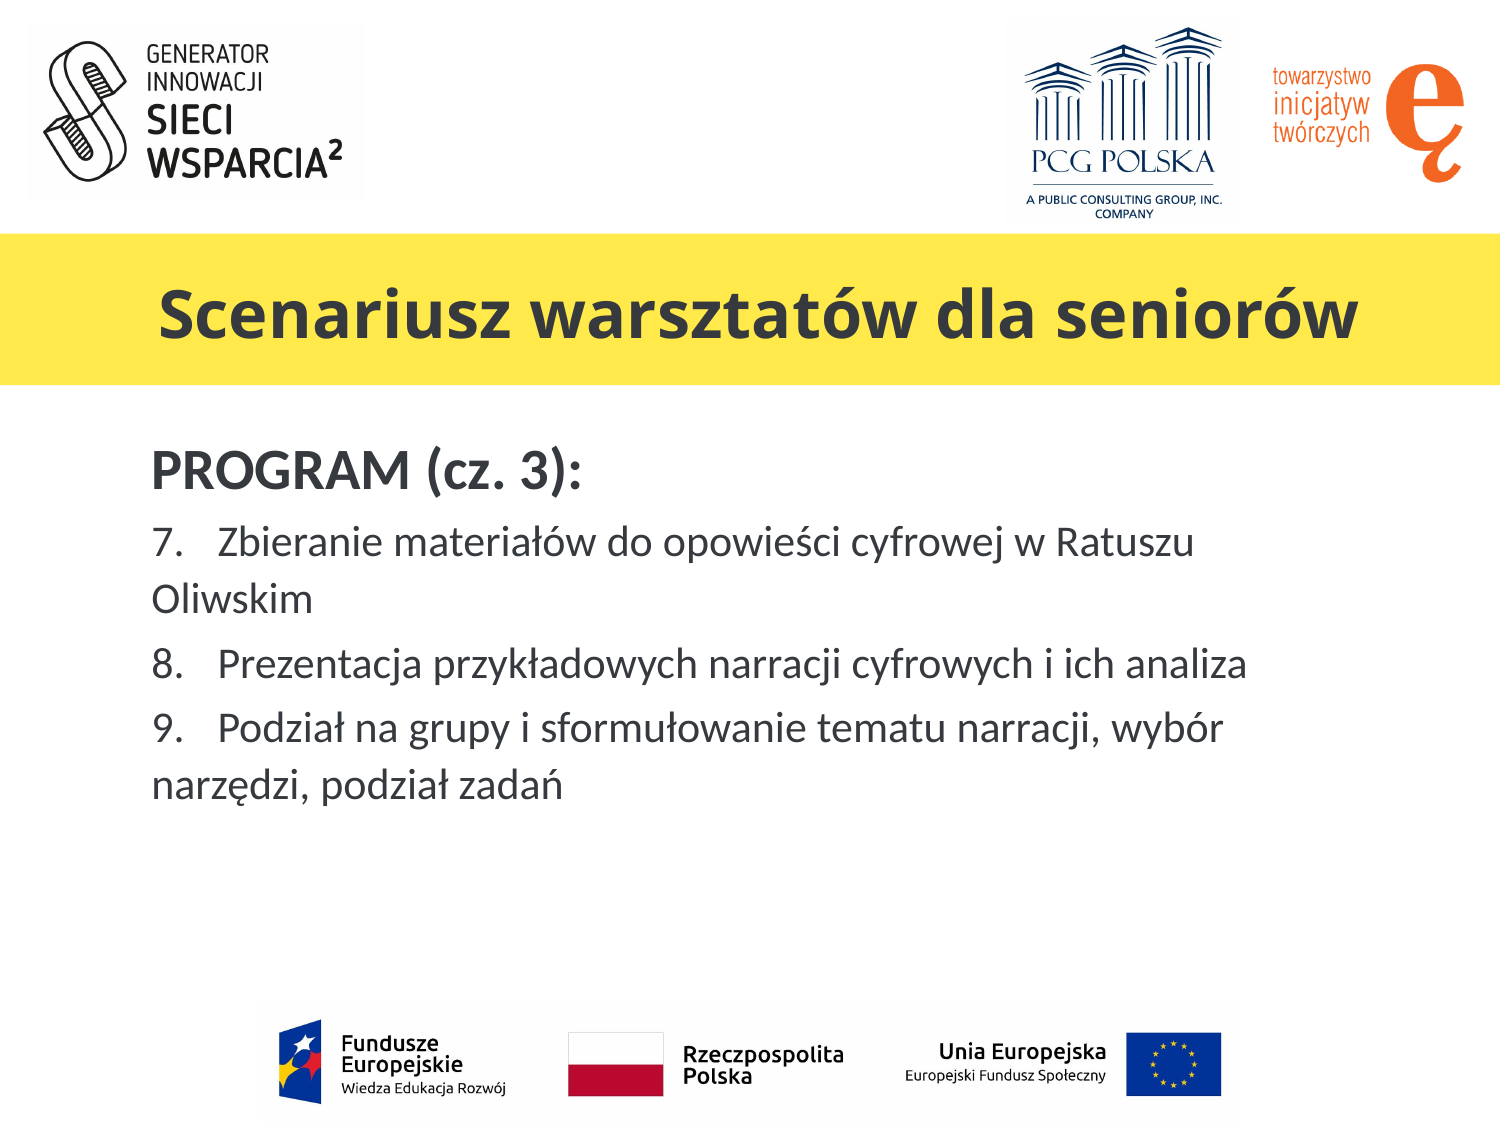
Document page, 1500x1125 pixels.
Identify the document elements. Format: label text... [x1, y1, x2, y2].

picture [28, 23, 365, 201]
picture [1004, 19, 1242, 227]
text_box Scenariusz warsztatów dla seniorów [0, 233, 1500, 386]
list PROGRAM (cz. 3): 7. Zbieranie materiałów do opowieści cyfrowej w Ratuszu Oliwskim 8. Prezentacja przykładowych narracji cyfrowych i ich analiza 9. Podział na grupy i sformułowanie tematu narracji, wybór narzędzi, podział zadań [120, 418, 1370, 1014]
picture [258, 998, 1242, 1125]
picture [1264, 19, 1472, 227]
